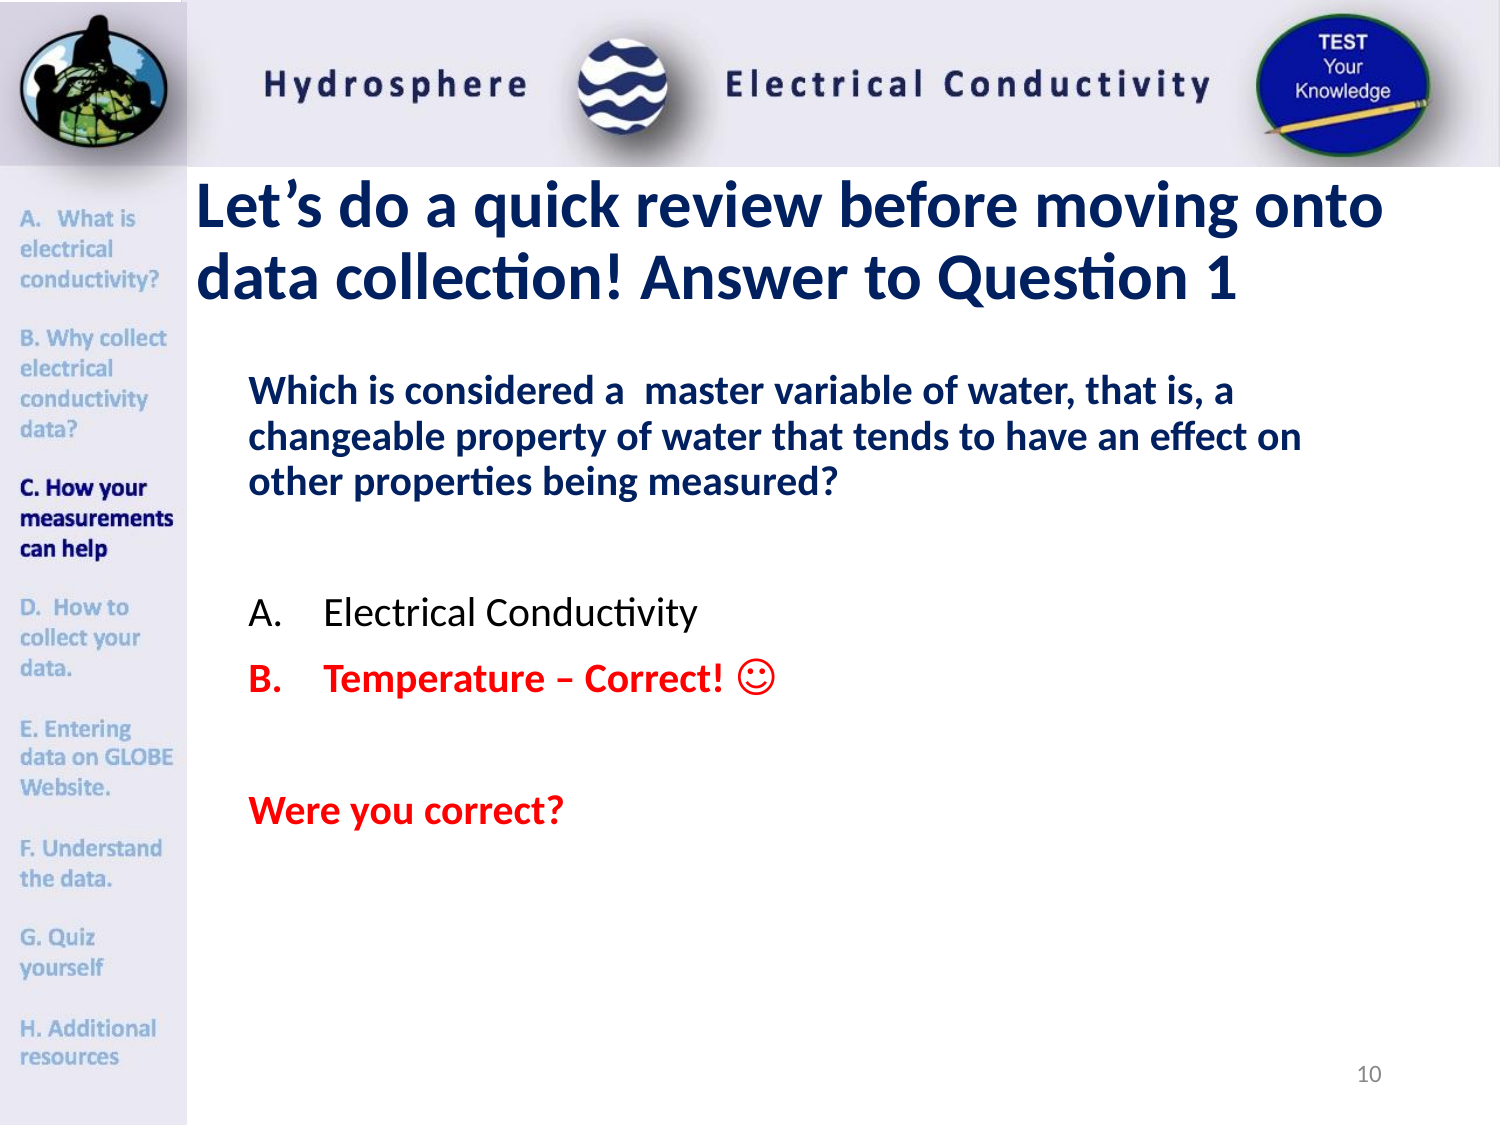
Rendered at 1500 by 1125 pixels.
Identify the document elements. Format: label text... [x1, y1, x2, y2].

title Let’s do a quick review before moving onto data collection! Answer to Question 1 [191, 175, 1476, 351]
list Which is considered a master variable of water, that is, a changeable property of water that tends to have an effect on other properties being measured? Electrical Conductivity Temperature – Correct! ☺ Were you correct? [233, 361, 1360, 1114]
slide_number ‹#› [1360, 1042, 1397, 1103]
picture [0, 0, 1500, 1125]
